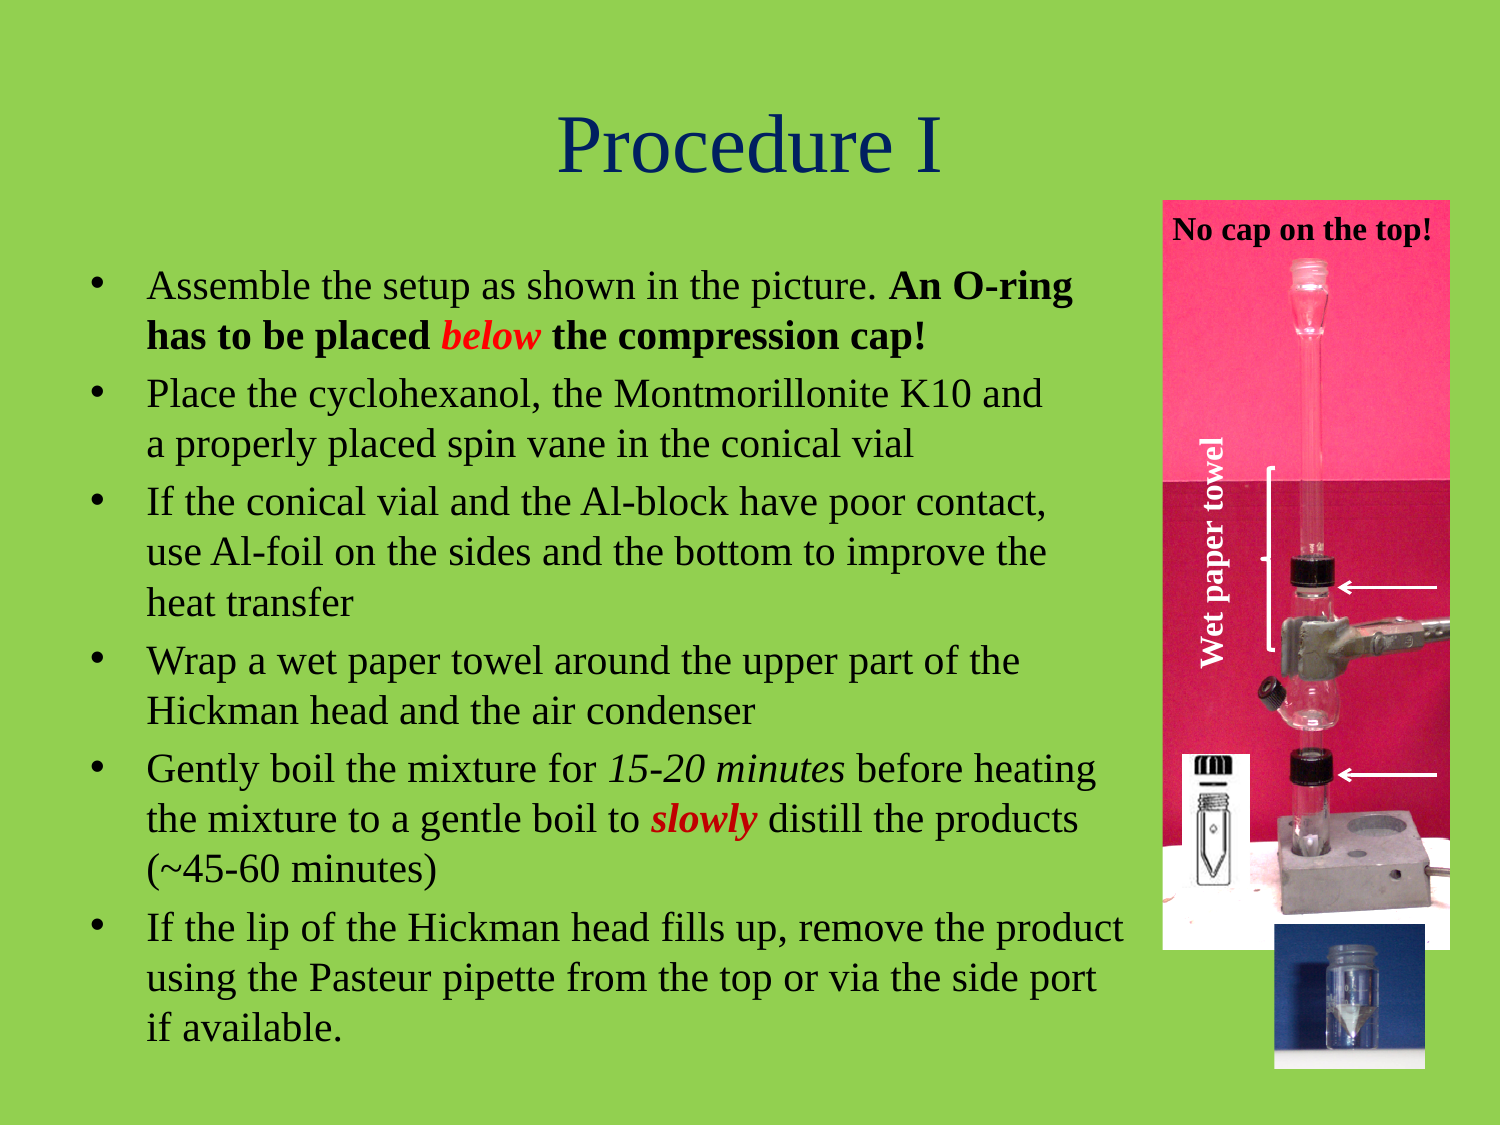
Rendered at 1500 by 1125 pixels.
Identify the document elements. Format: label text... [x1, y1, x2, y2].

picture [1162, 199, 1451, 1069]
title Procedure I [75, 45, 1425, 233]
list Assemble the setup as shown in the picture. An O-ring has to be placed below the compression cap! Place the cyclohexanol, the Montmorillonite K10 and a properly placed spin vane in the conical vial If the conical vial and the Al-block have poor contact, use Al-foil on the sides and the bottom to improve the heat transfer Wrap a wet paper towel around the upper part of the Hickman head and the air condenser Gently boil the mixture for 15-20 minutes before heating the mixture to a gentle boil to slowly distill the products (~45-60 minutes) If the lip of the Hickman head fills up, remove the product using the Pasteur pipette from the top or via the side port if available. [75, 249, 1163, 1000]
